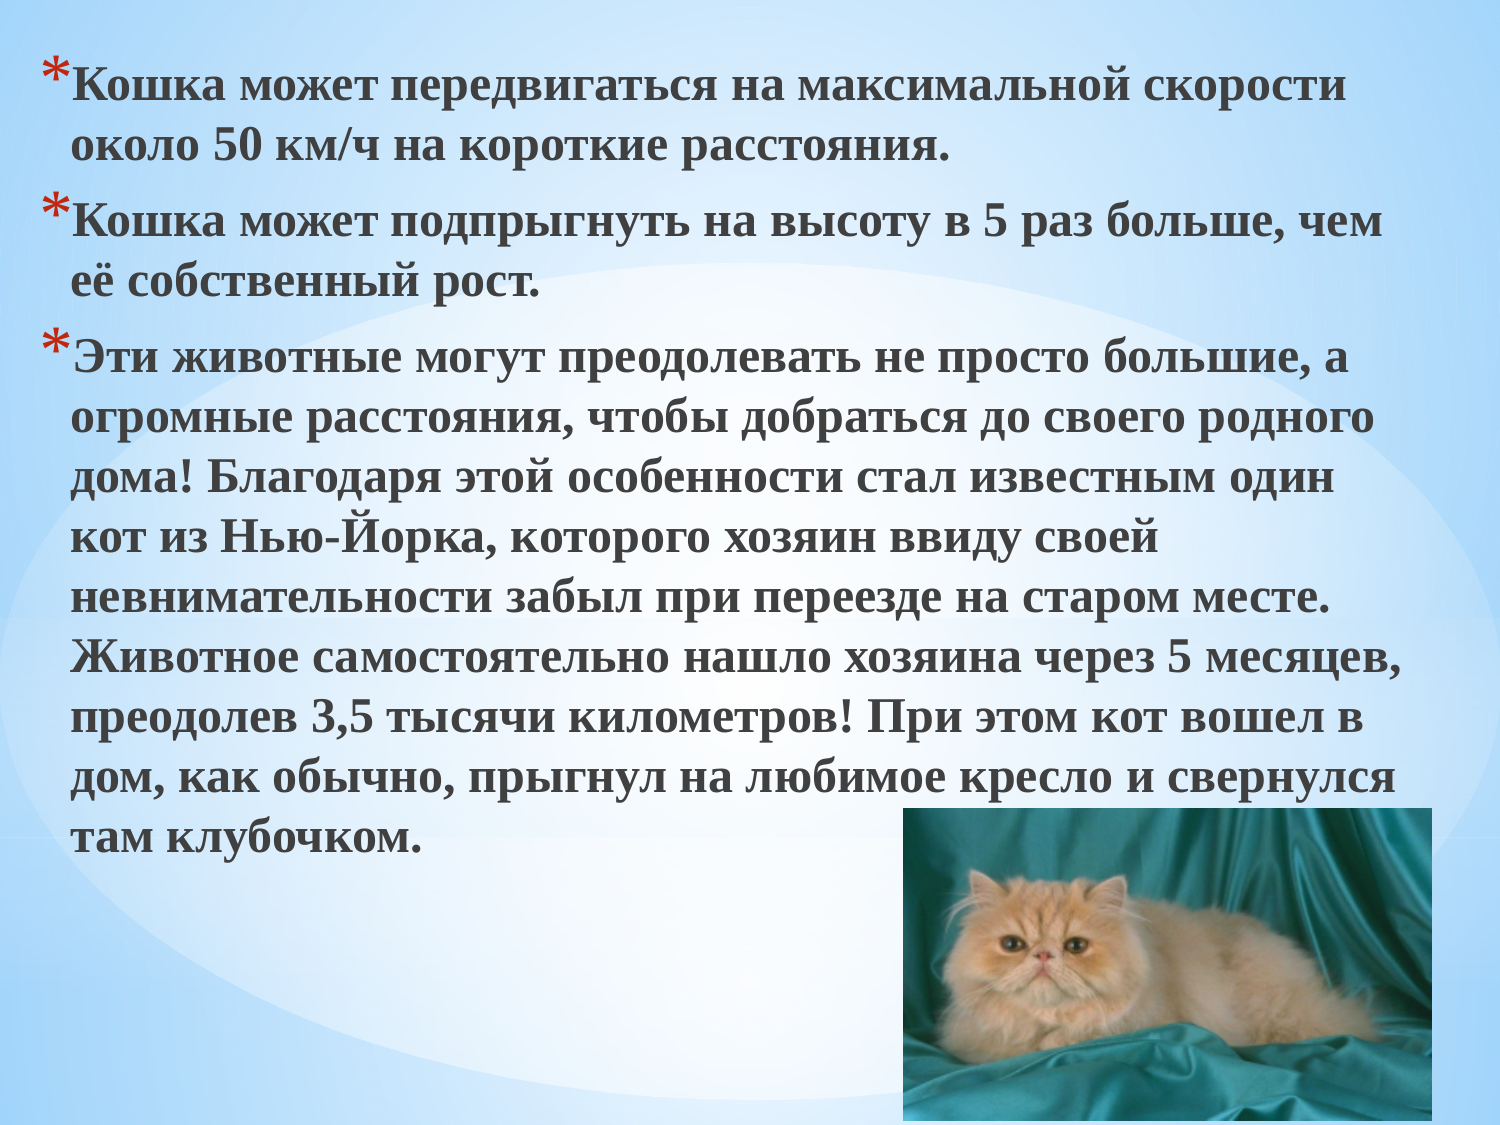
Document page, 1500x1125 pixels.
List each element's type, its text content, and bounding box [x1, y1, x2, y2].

list Кошка может передвигаться на максимальной скорости около 50 км/ч на короткие расстояния. Кошка может подпрыгнуть на высоту в 5 раз больше, чем её собственный рост. Эти животные могут преодолевать не просто большие, а огромные расстояния, чтобы добраться до своего родного дома! Благодаря этой особенности стал известным один кот из Нью-Йорка, которого хозяин ввиду своей невнимательности забыл при переезде на старом месте. Животное самостоятельно нашло хозяина через 5 месяцев, преодолев 3,5 тысячи километров! При этом кот вошел в дом, как обычно, прыгнул на любимое кресло и свернулся там клубочком. [17, 42, 1436, 1059]
picture [903, 807, 1432, 1121]
